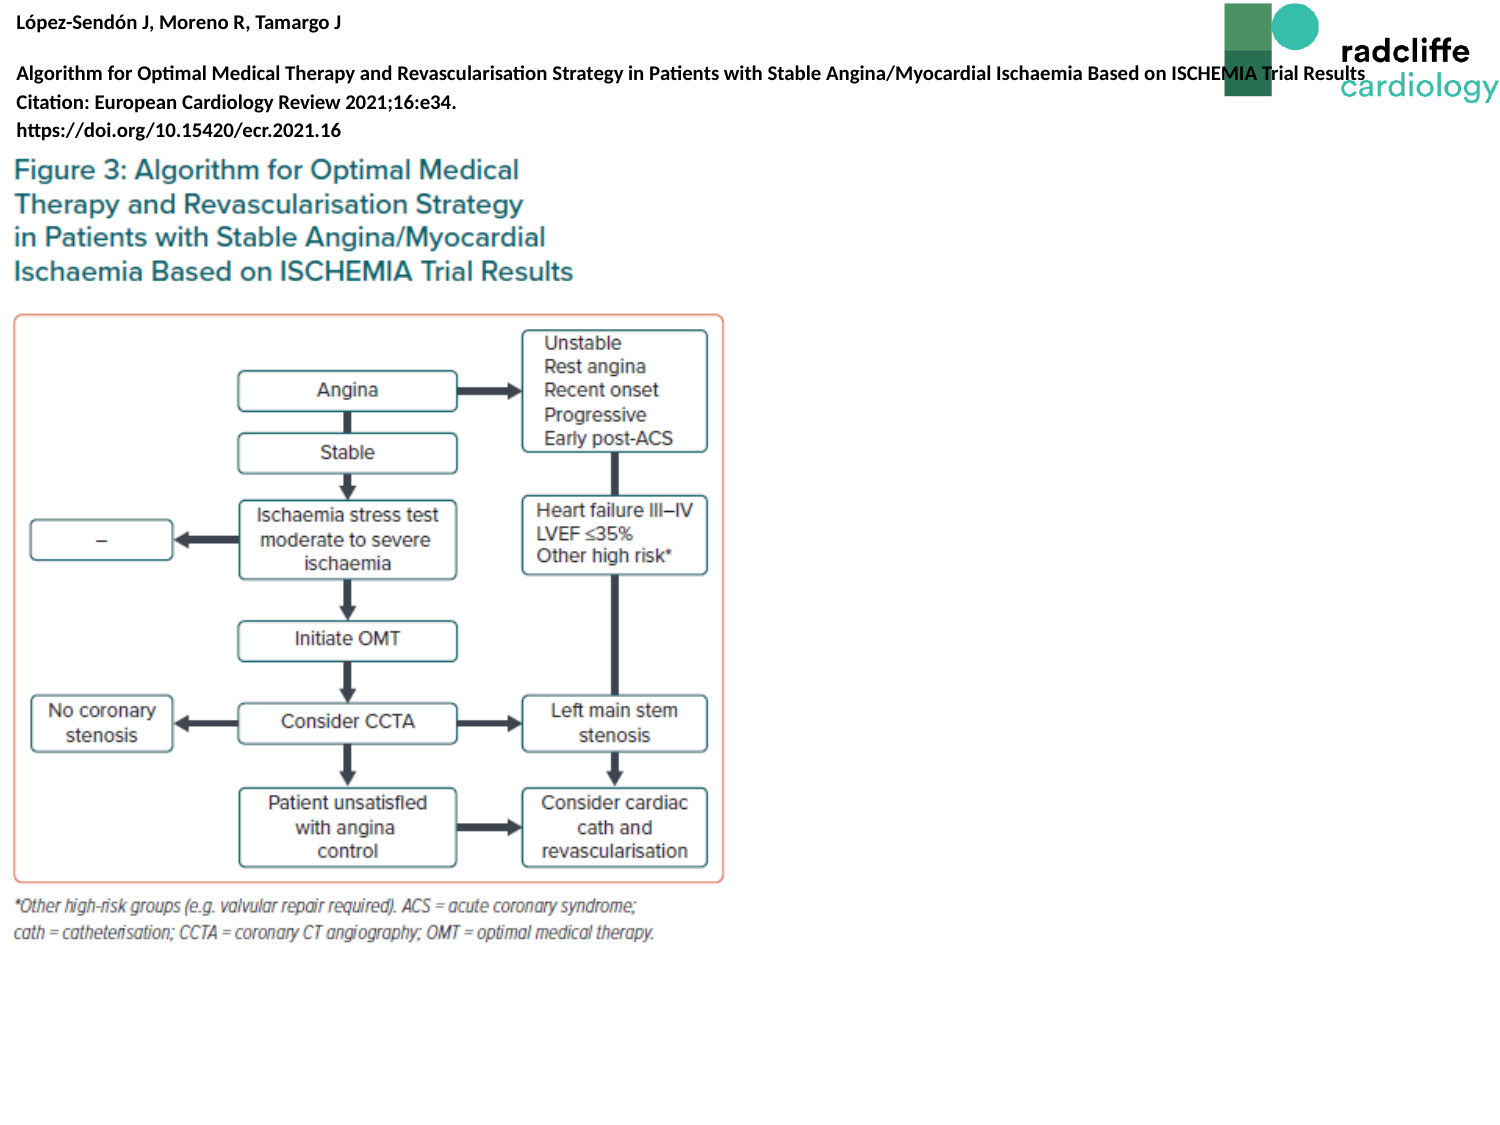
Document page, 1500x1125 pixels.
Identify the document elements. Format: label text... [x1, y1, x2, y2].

text_box Algorithm for Optimal Medical Therapy and Revascularisation Strategy in Patients with Stable Angina/Myocardial Ischaemia Based on ISCHEMIA Trial Results [1, 51, 1224, 81]
text_box Citation: European Cardiology Review 2021;16:e34. [1, 81, 1500, 109]
text_box López-Sendón J, Moreno R, Tamargo J [1, 1, 939, 42]
picture [1, 141, 738, 955]
picture [1224, 1, 1499, 104]
text_box https://doi.org/10.15420/ecr.2021.16 [1, 109, 1500, 150]
